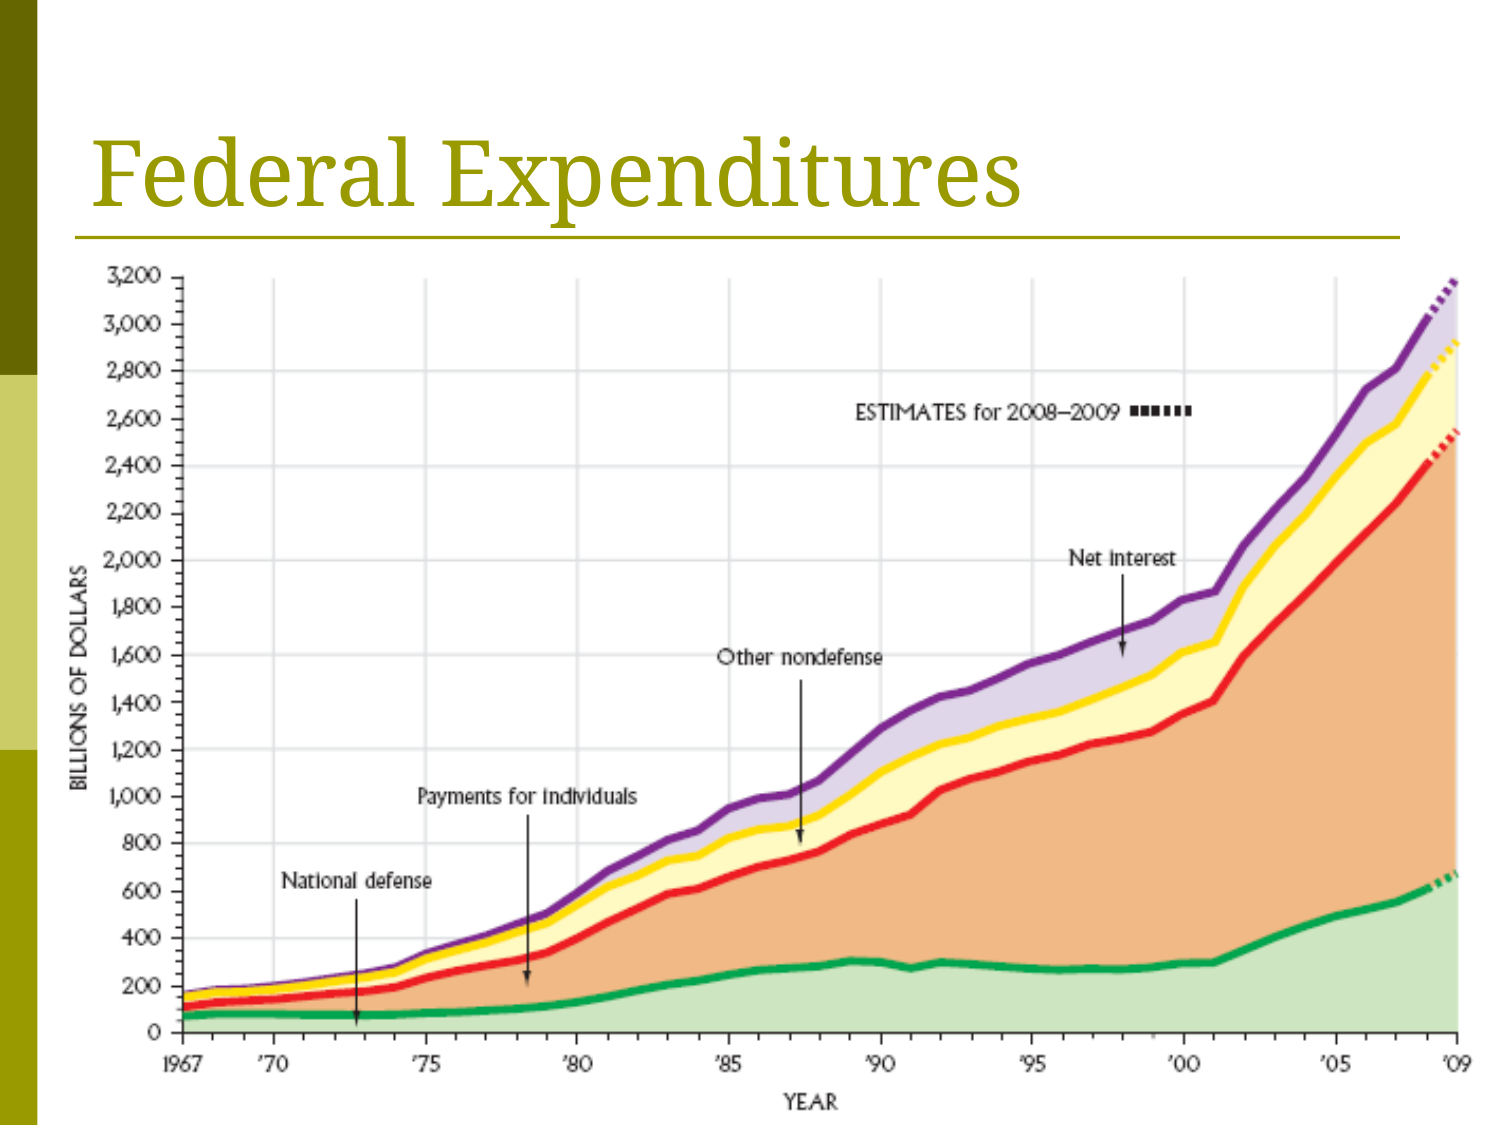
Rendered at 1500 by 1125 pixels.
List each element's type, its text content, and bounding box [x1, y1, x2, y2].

picture [48, 250, 1480, 1120]
title Federal Expenditures [74, 45, 1426, 233]
